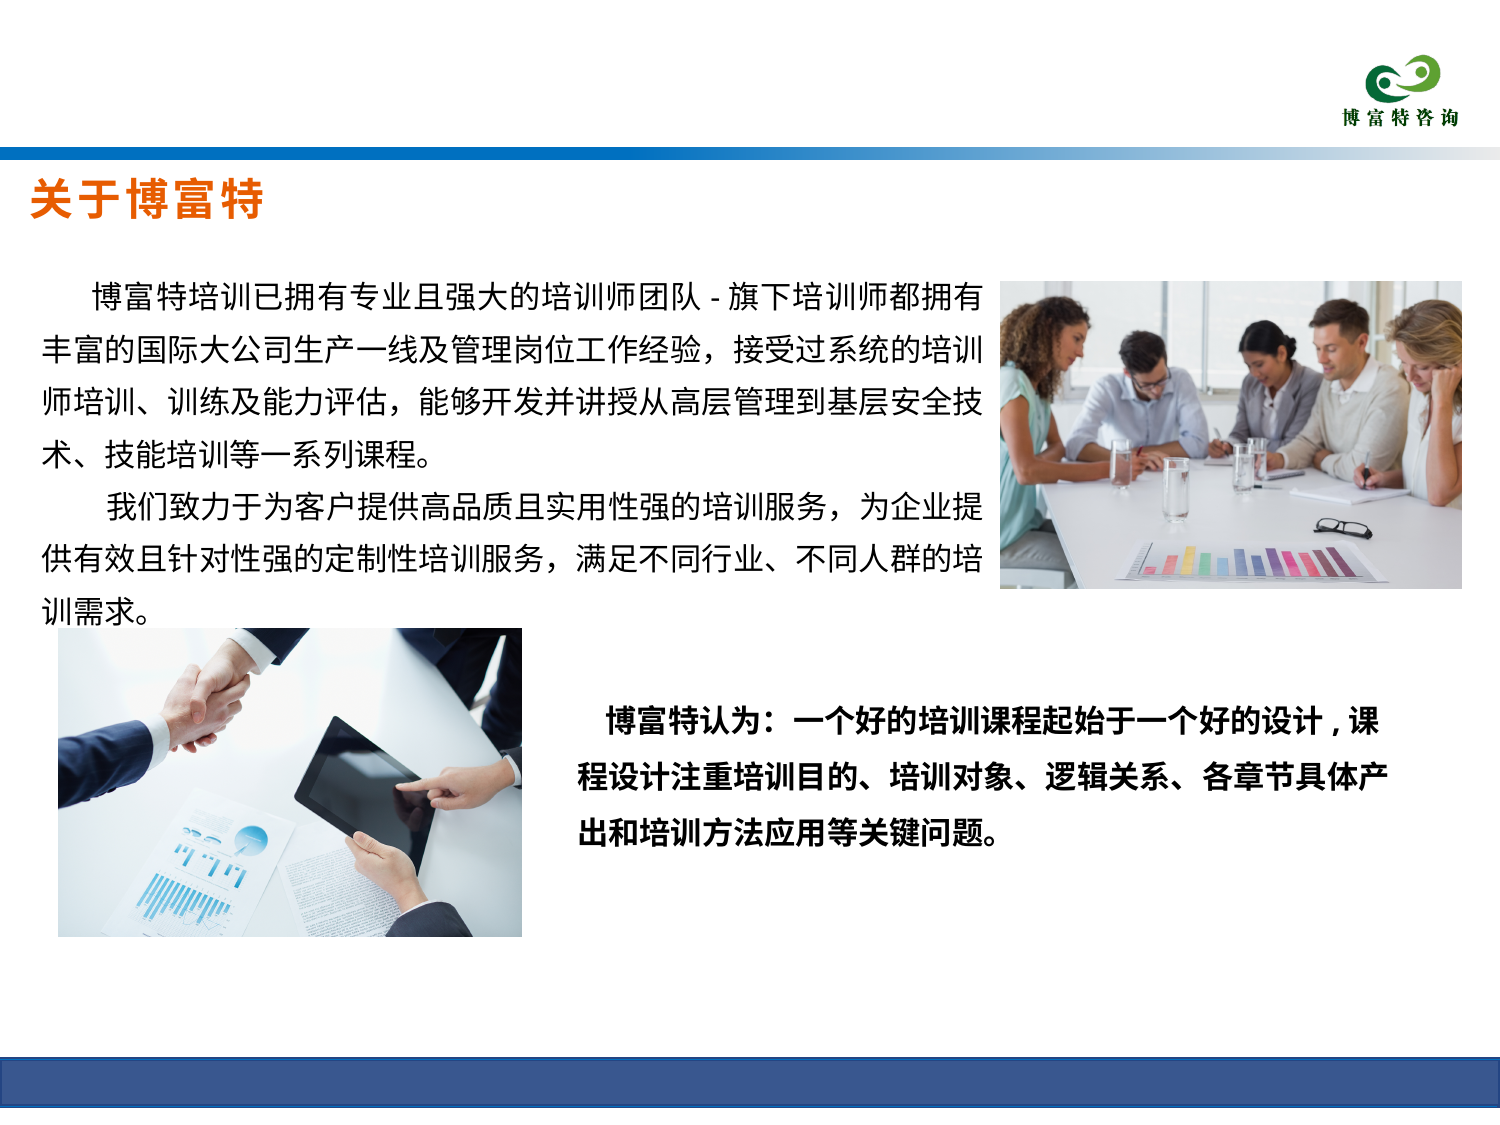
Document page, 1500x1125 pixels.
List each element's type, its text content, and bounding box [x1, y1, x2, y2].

picture [1328, 54, 1477, 130]
picture [1000, 280, 1462, 589]
text_box 博富特认为：一个好的培训课程起始于一个好的设计,课程设计注重培训目的、培训对象、逻辑关系、各章节具体产出和培训方法应用等关键问题。 [562, 675, 1407, 859]
picture [58, 627, 523, 937]
text_box 博富特培训已拥有专业且强大的培训师团队-旗下培训师都拥有丰富的国际大公司生产一线及管理岗位工作经验，接受过系统的培训师培训、训练及能力评估，能够开发并讲授从高层管理到基层安全技术、技能培训等一系列课程。 我们致力于为客户提供高品质且实用性强的培训服务，为企业提供有效且针对性强的定制性培训服务，满足不同行业、不同人群的培训需求。 [27, 255, 1000, 637]
text_box 关于博富特 [14, 163, 854, 238]
